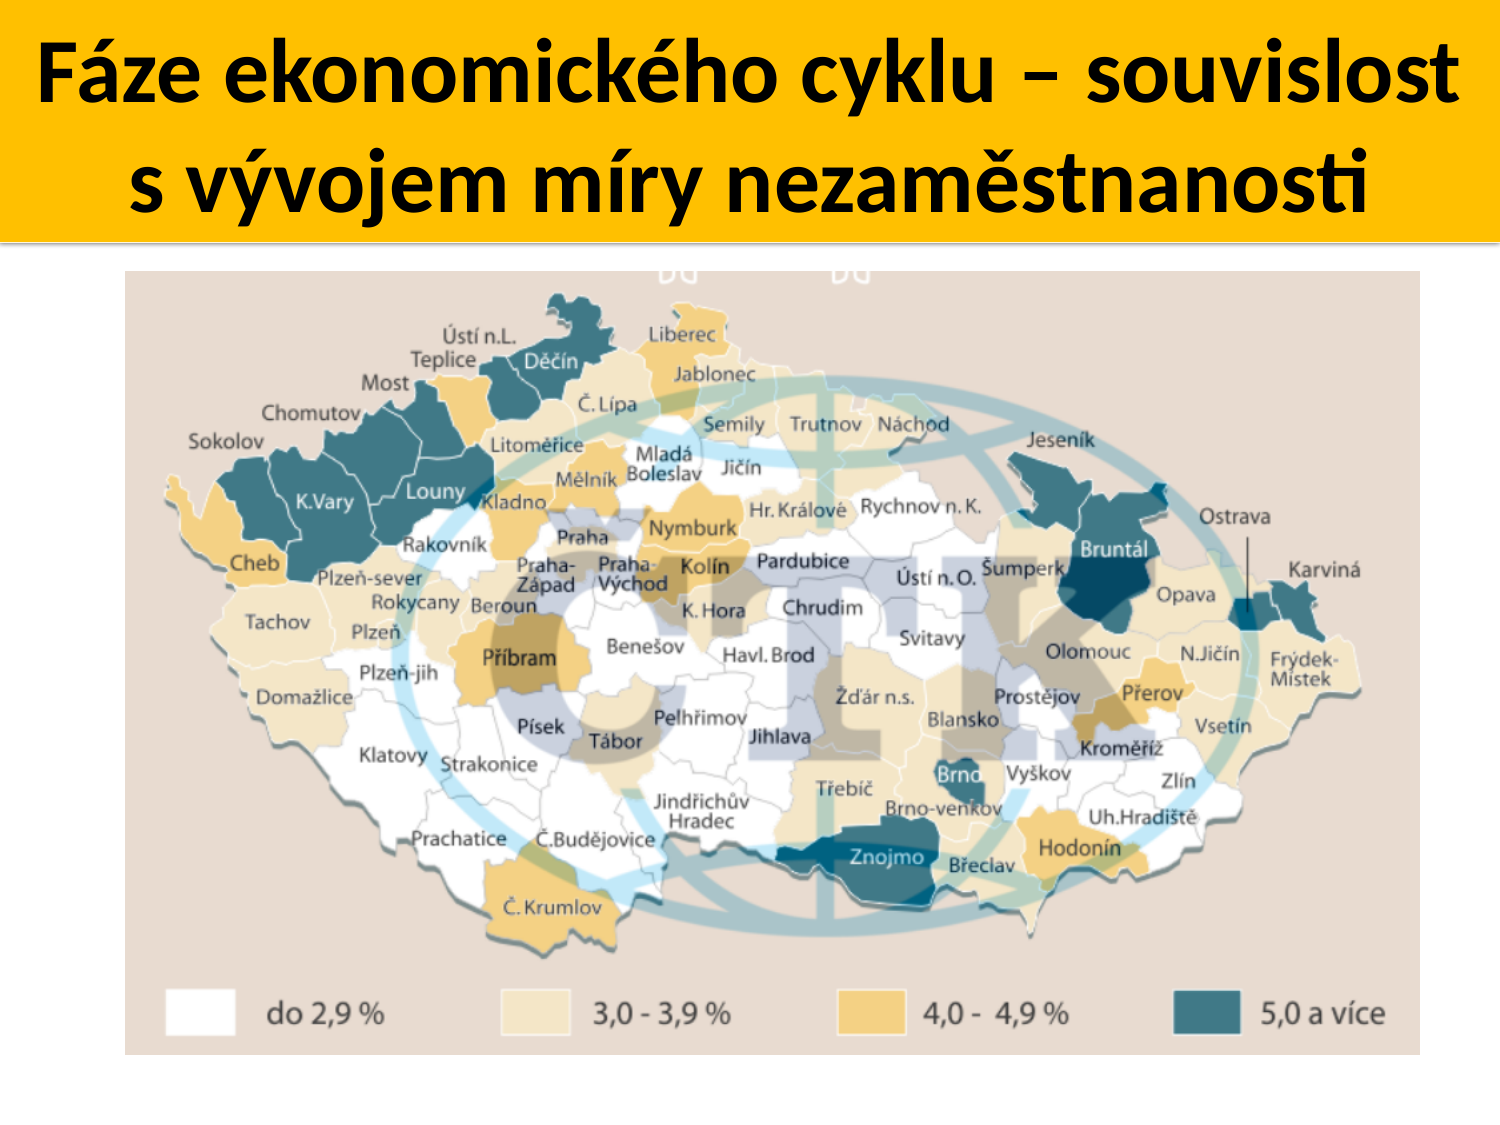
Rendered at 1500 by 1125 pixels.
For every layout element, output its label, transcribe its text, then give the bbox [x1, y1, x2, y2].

text_box Fáze ekonomického cyklu – souvislost s vývojem míry nezaměstnanosti [0, 0, 1500, 243]
picture [125, 271, 1421, 1055]
